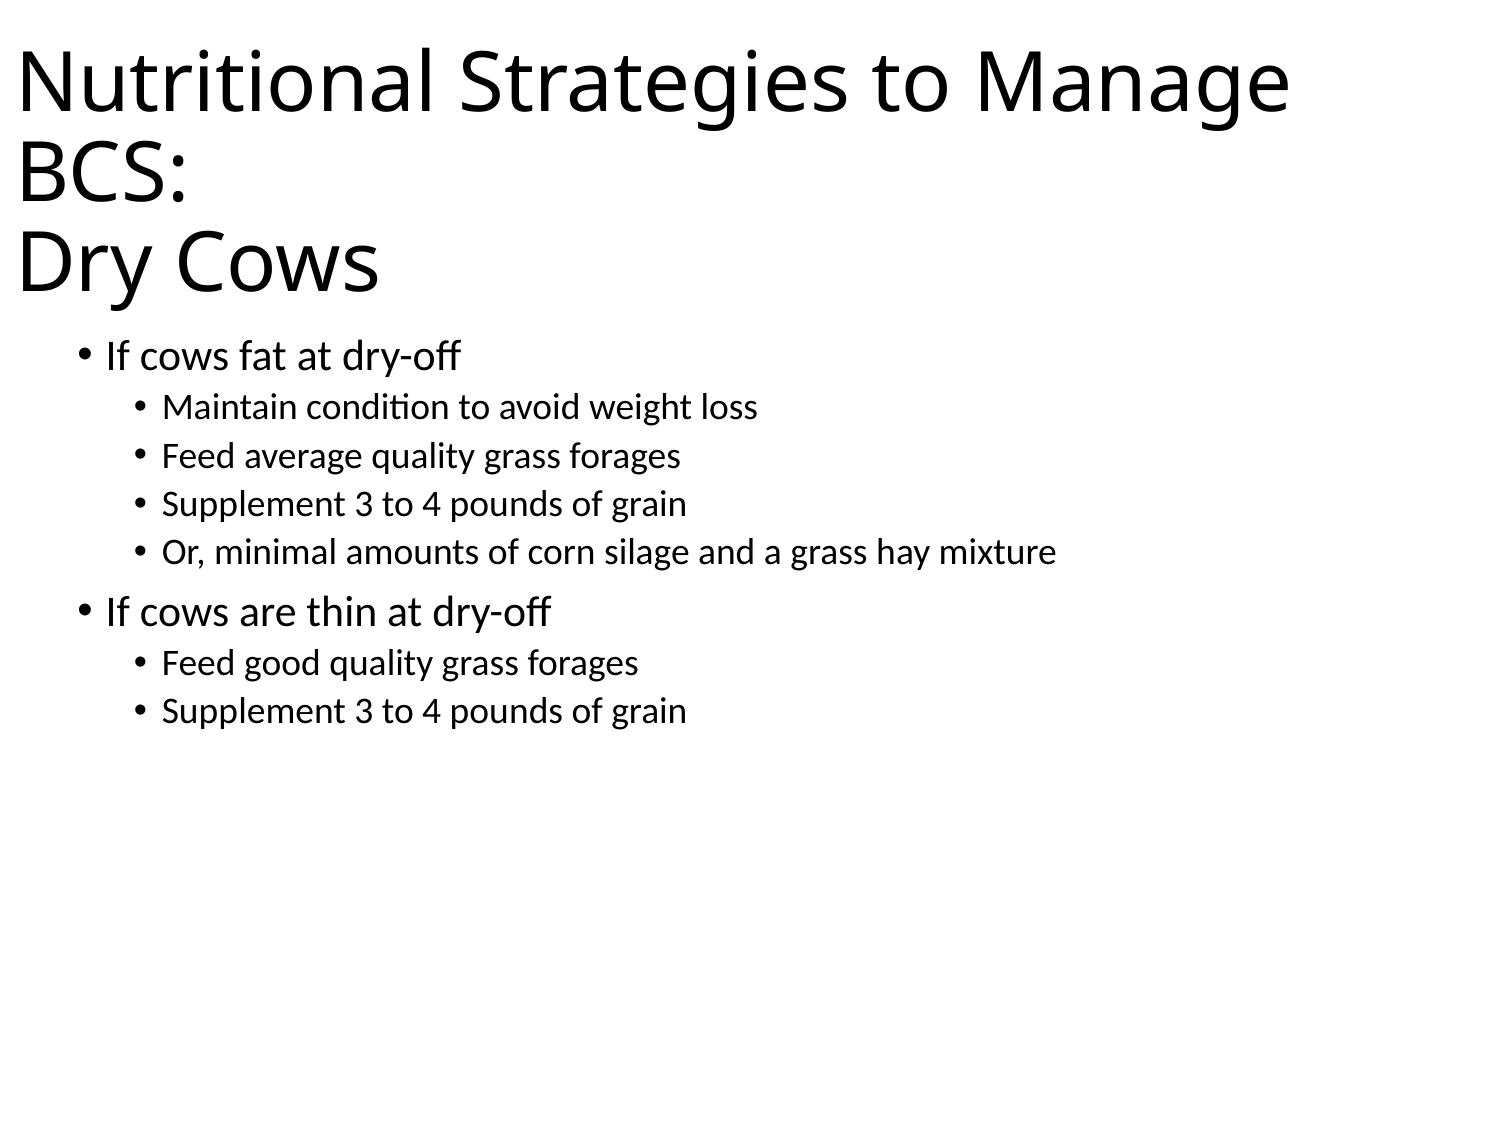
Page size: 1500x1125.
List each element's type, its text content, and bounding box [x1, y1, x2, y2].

list If cows fat at dry-off Maintain condition to avoid weight loss Feed average quality grass forages Supplement 3 to 4 pounds of grain Or, minimal amounts of corn silage and a grass hay mixture If cows are thin at dry-off Feed good quality grass forages Supplement 3 to 4 pounds of grain [62, 324, 1450, 1088]
title Nutritional Strategies to Manage BCS: Dry Cows [0, 62, 1500, 288]
